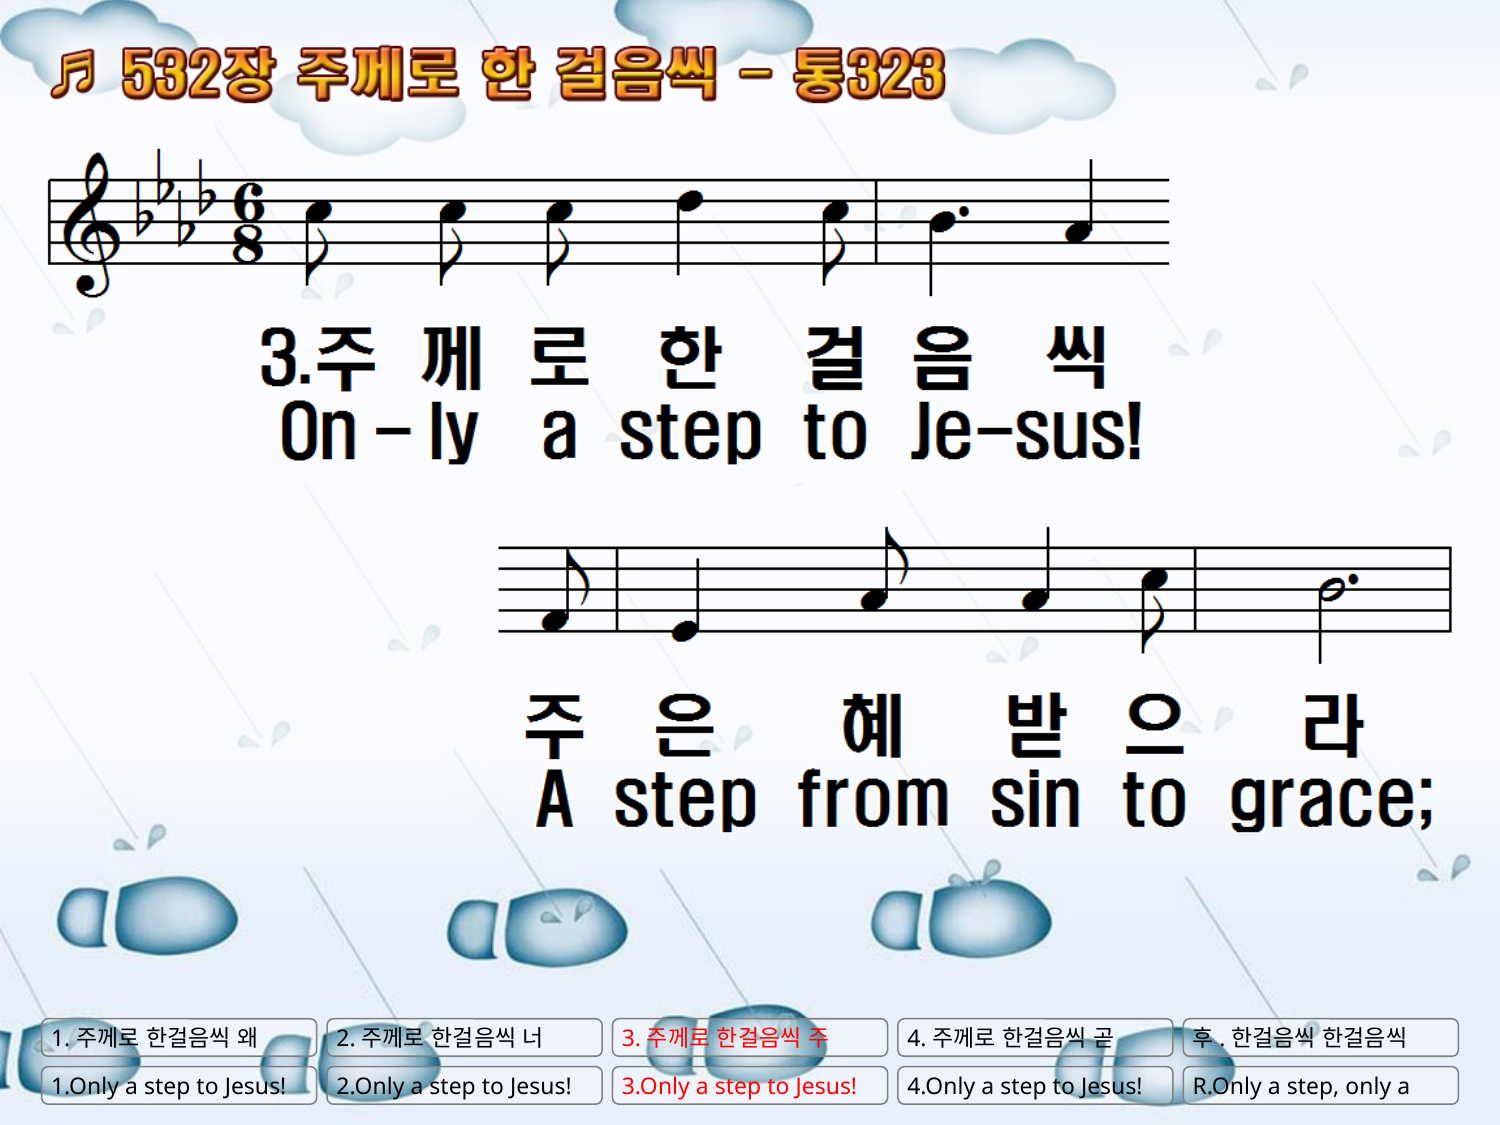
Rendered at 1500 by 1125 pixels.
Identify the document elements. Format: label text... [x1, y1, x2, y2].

text_box 후.한걸음씩 한걸음씩 [1183, 1018, 1459, 1057]
text_box 2.Only a step to Jesus! [327, 1066, 603, 1105]
text_box 4.주께로 한걸음씩 곧 [897, 1018, 1173, 1057]
picture [0, 0, 1500, 1125]
text_box 3.Only a step to Jesus! [612, 1066, 888, 1105]
text_box 4.Only a step to Jesus! [897, 1066, 1173, 1105]
text_box 2.주께로 한걸음씩 너 [327, 1018, 603, 1057]
text_box 1.Only a step to Jesus! [41, 1066, 317, 1105]
text_box R.Only a step, only a [1183, 1066, 1459, 1105]
text_box 3.주께로 한걸음씩 주 [612, 1018, 888, 1057]
text_box 1.주께로 한걸음씩 왜 [41, 1018, 317, 1057]
